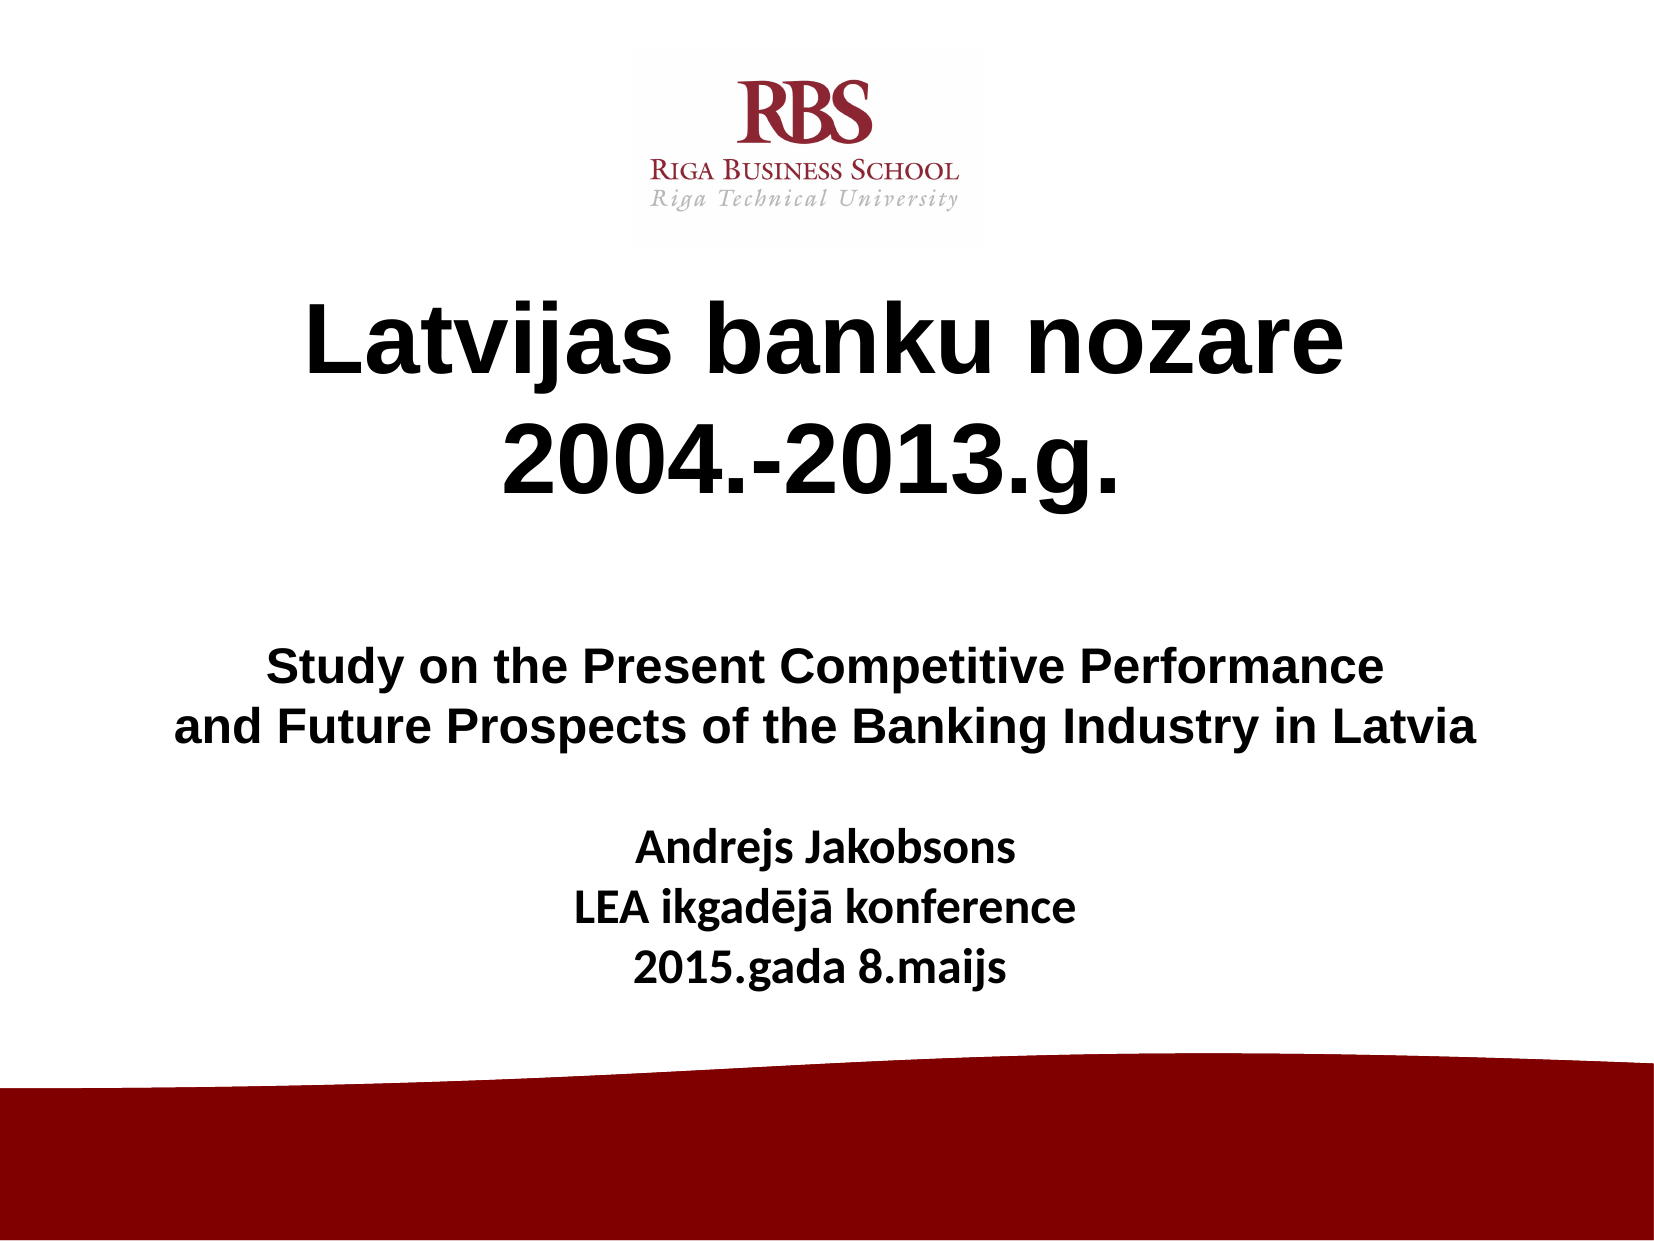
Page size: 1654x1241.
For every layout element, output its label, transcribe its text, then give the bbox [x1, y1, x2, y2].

text_box Latvijas banku nozare 2004.-2013.g. Study on the Present Competitive Performance and Future Prospects of the Banking Industry in Latvia Andrejs Jakobsons LEA ikgadējā konference 2015.gada 8.maijs [147, 258, 1504, 633]
text_box Latvijas banku nozare 2004.-2013.g. Study on the Present Competitive Performance and Future Prospects of the Banking Industry in Latvia Andrejs Jakobsons LEA ikgadējā konference 2015.gada 8.maijs [147, 763, 1504, 1087]
text_box [0, 1053, 1654, 1241]
text_box [82, 633, 1559, 763]
picture [633, 47, 985, 249]
